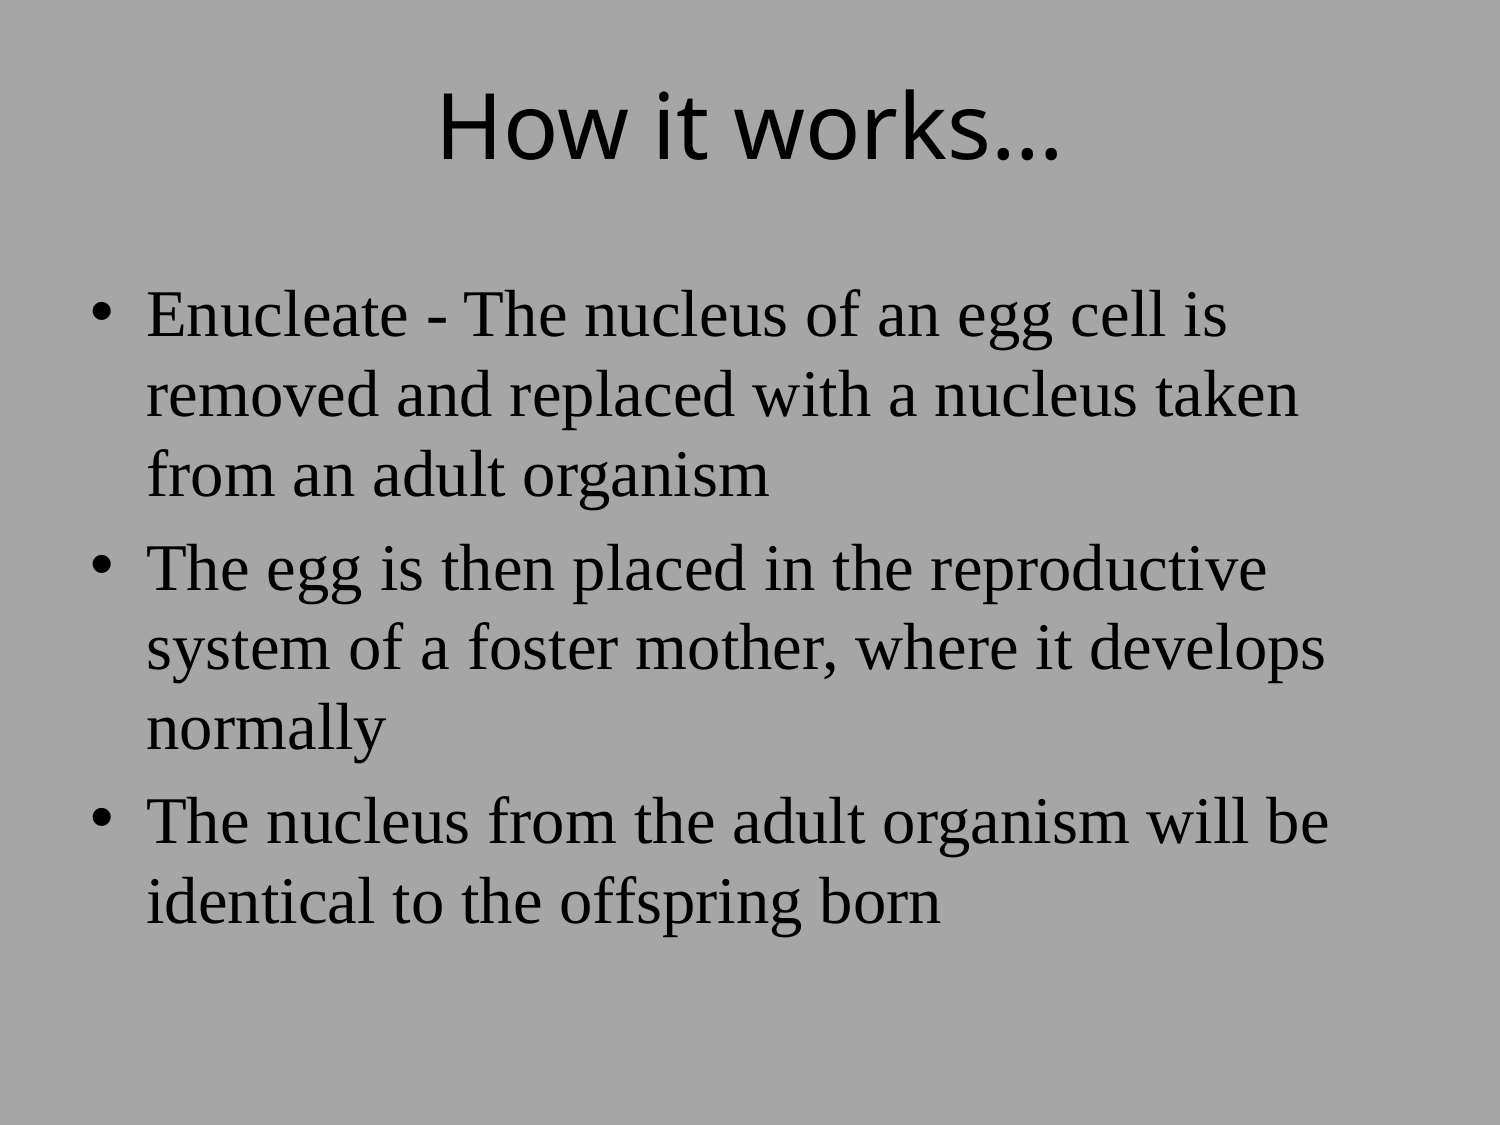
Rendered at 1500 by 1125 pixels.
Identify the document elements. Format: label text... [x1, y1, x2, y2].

list Enucleate - The nucleus of an egg cell is removed and replaced with a nucleus taken from an adult organism The egg is then placed in the reproductive system of a foster mother, where it develops normally The nucleus from the adult organism will be identical to the offspring born [75, 262, 1425, 1005]
title How it works… [75, 45, 1425, 200]
